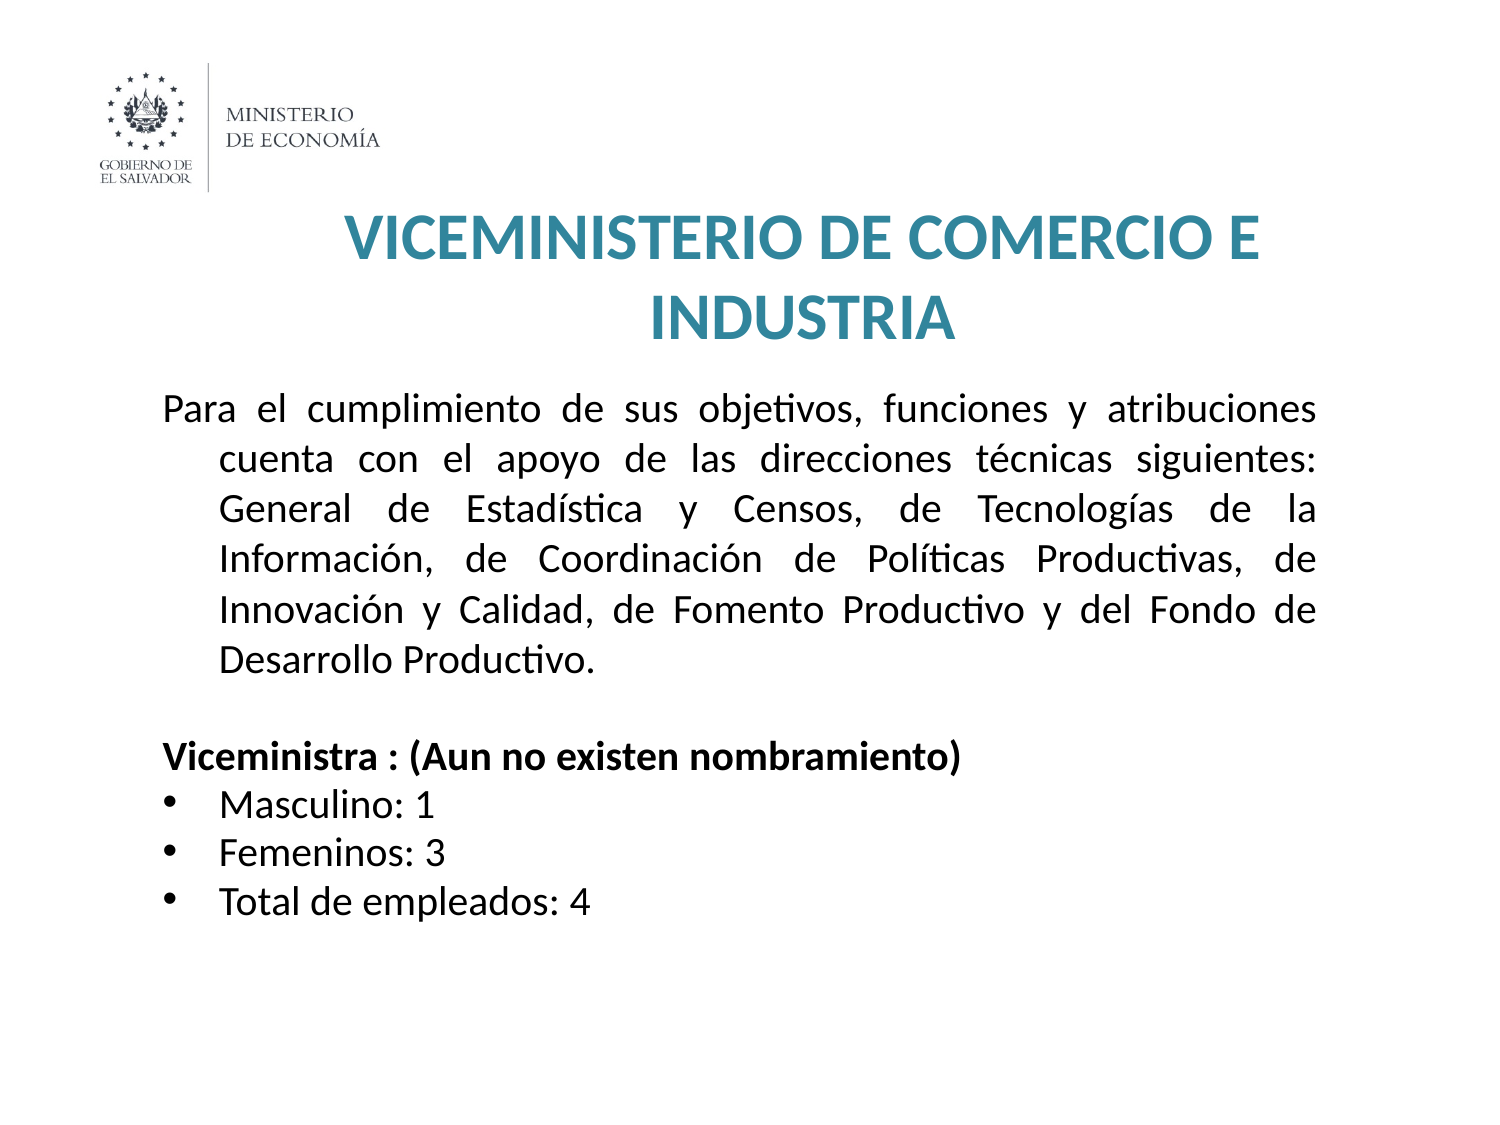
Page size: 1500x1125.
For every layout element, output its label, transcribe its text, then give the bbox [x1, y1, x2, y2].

list Para el cumplimiento de sus objetivos, funciones y atribuciones cuenta con el apoyo de las direcciones técnicas siguientes: General de Estadística y Censos, de Tecnologías de la Información, de Coordinación de Políticas Productivas, de Innovación y Calidad, de Fomento Productivo y del Fondo de Desarrollo Productivo. Viceministra : (Aun no existen nombramiento) Masculino: 1 Femeninos: 3 Total de empleados: 4 [147, 373, 1333, 953]
title VICEMINISTERIO DE COMERCIO E INDUSTRIA [265, 172, 1341, 374]
picture [89, 39, 396, 209]
